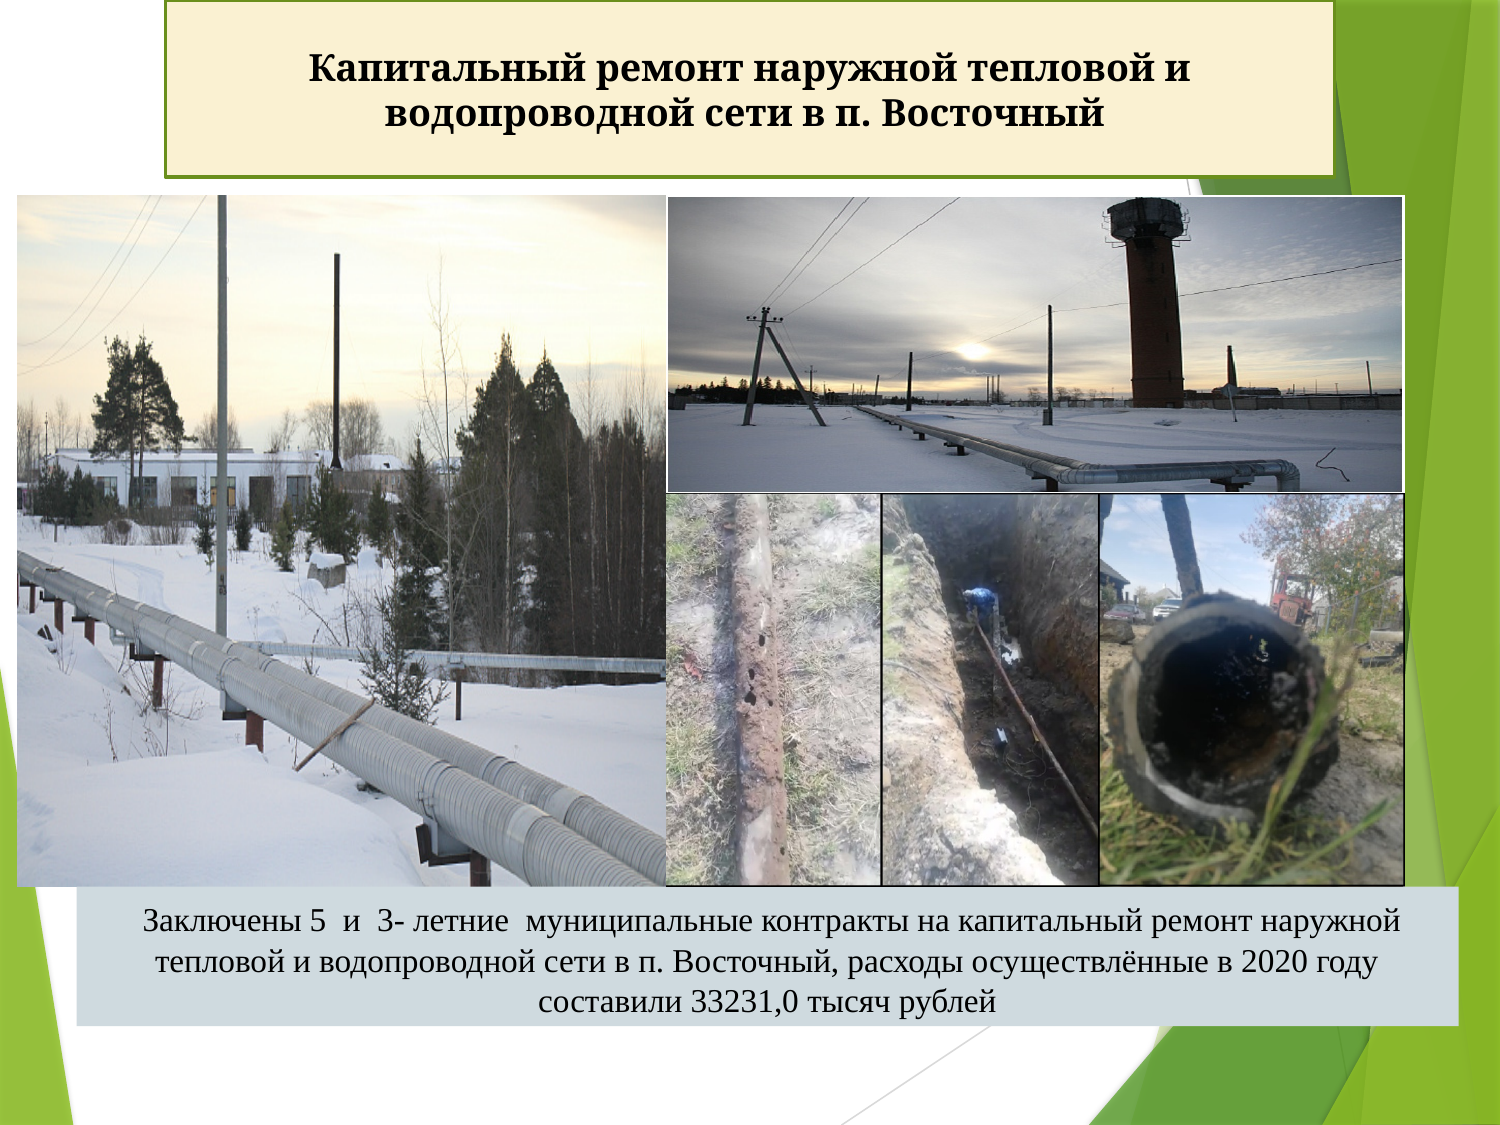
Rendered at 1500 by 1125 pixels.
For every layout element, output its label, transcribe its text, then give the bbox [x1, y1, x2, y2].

text_box Капитальный ремонт наружной тепловой и водопроводной сети в п. Восточный [164, 0, 1336, 179]
picture [17, 195, 1406, 888]
text_box Заключены 5 и 3- летние муниципальные контракты на капитальный ремонт наружной тепловой и водопроводной сети в п. Восточный, расходы осуществлённые в 2020 году составили 33231,0 тысяч рублей [76, 886, 1459, 1027]
